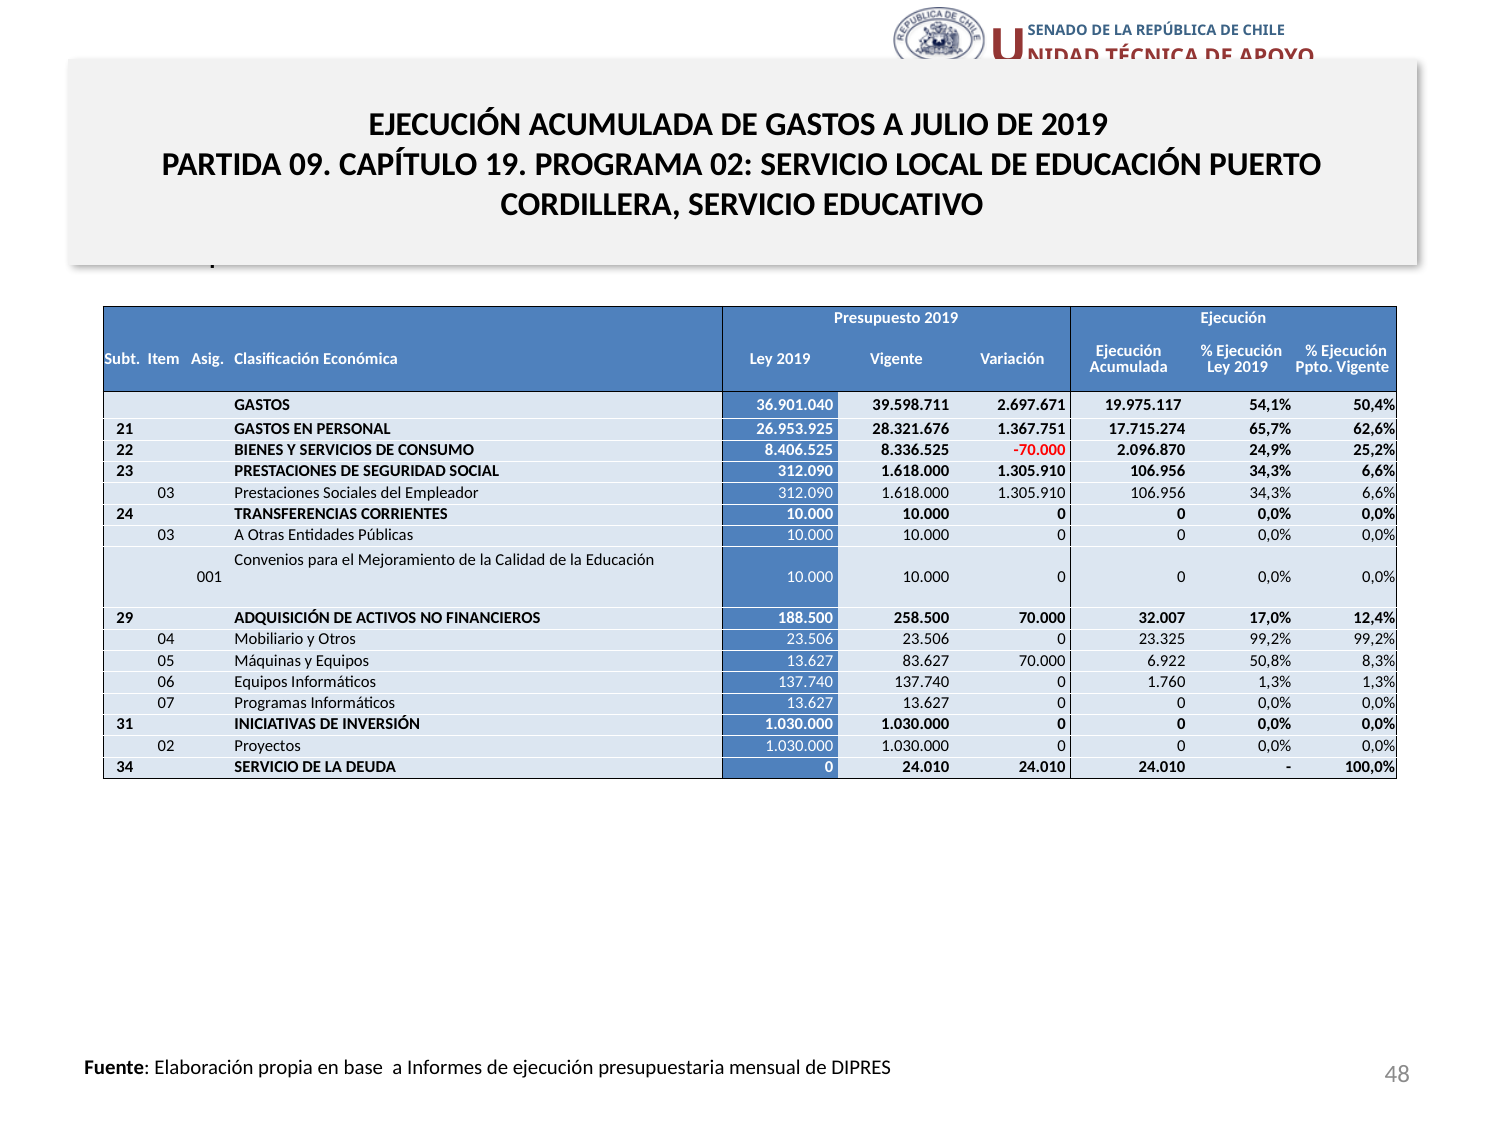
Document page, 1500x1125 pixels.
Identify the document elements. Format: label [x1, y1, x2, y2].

table_cell [1071, 441, 1396, 461]
table_cell [723, 462, 1070, 482]
text_box [70, 231, 1421, 307]
table_header [723, 307, 1070, 328]
table_cell [1071, 505, 1396, 525]
table_cell [104, 694, 722, 714]
table_cell [723, 651, 1070, 671]
table_cell [1071, 483, 1396, 504]
table_cell [723, 672, 1070, 693]
table_cell [104, 462, 722, 482]
table_header [104, 307, 722, 328]
table_cell [723, 630, 1070, 650]
table_cell [104, 505, 722, 525]
table_cell [1071, 328, 1396, 391]
table_cell [1071, 694, 1396, 714]
table_cell [1071, 651, 1396, 671]
table_cell [1071, 462, 1396, 482]
table_cell [723, 694, 1070, 714]
table_cell [723, 328, 1070, 391]
table_cell [723, 736, 1070, 757]
table_cell [104, 419, 722, 440]
table_cell [723, 483, 1070, 504]
table_cell [1071, 526, 1396, 546]
table_cell [723, 441, 1070, 461]
table_cell [723, 758, 1070, 778]
table_cell [723, 547, 1070, 607]
table_cell [723, 392, 1070, 418]
table_cell [104, 526, 722, 546]
table_cell [1071, 608, 1396, 629]
table_cell [104, 608, 722, 629]
table_cell [1071, 736, 1396, 757]
table_cell [1071, 392, 1396, 418]
table_cell [104, 736, 722, 757]
table_cell [1071, 419, 1396, 440]
table_cell [104, 715, 722, 735]
table_cell [723, 505, 1070, 525]
table_cell [104, 328, 722, 391]
table_cell [104, 392, 722, 418]
table_cell [104, 483, 722, 504]
table_cell [1071, 630, 1396, 650]
table_cell [104, 672, 722, 693]
table_cell [1071, 672, 1396, 693]
table_cell [104, 547, 722, 607]
table_cell [1071, 547, 1396, 607]
title [68, 60, 1416, 264]
table_cell [723, 715, 1070, 735]
table_cell [104, 651, 722, 671]
table_cell [723, 526, 1070, 546]
table_cell [104, 441, 722, 461]
picture [893, 7, 987, 60]
table_cell [1071, 758, 1396, 778]
table_cell [1071, 715, 1396, 735]
table_cell [104, 758, 722, 778]
table_cell [723, 419, 1070, 440]
table_header [1071, 307, 1396, 328]
table_cell [723, 608, 1070, 629]
slide_number [1074, 1042, 1425, 1103]
table_cell [104, 630, 722, 650]
